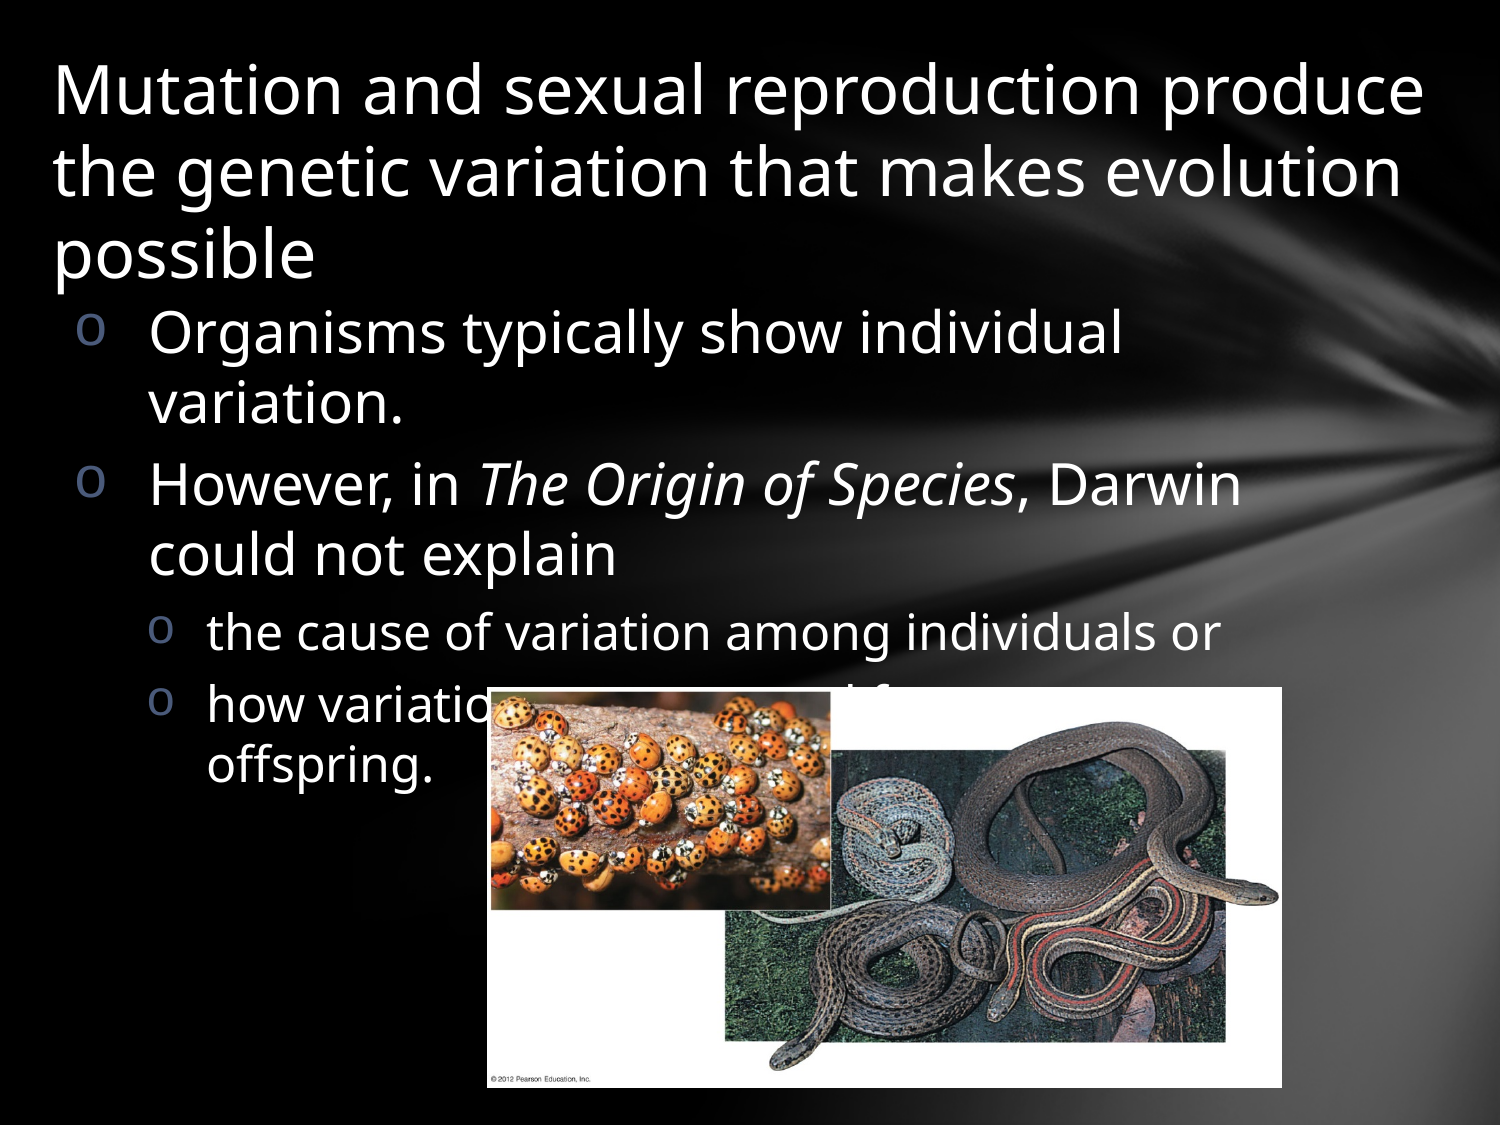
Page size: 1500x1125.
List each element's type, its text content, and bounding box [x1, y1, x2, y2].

title Mutation and sexual reproduction produce the genetic variation that makes evolution possible [37, 37, 1463, 300]
picture [487, 687, 1283, 1088]
list Organisms typically show individual variation. However, in The Origin of Species, Darwin could not explain the cause of variation among individuals or how variations were passed from parents to offspring. [57, 300, 1318, 1015]
